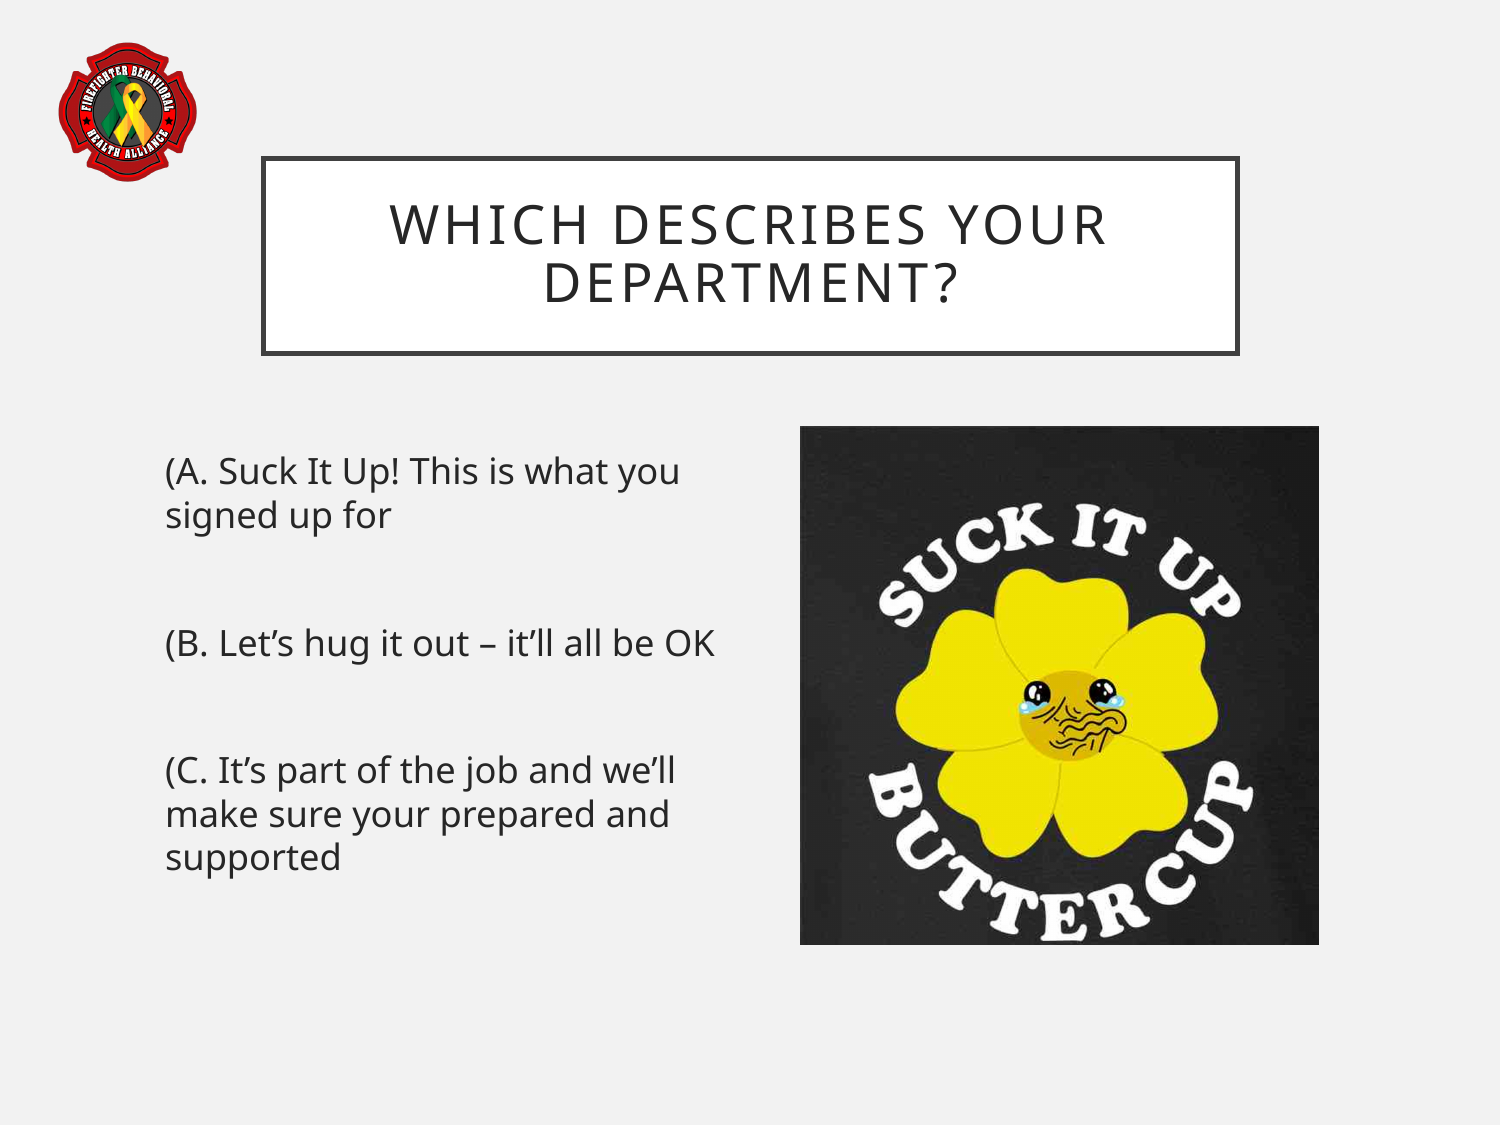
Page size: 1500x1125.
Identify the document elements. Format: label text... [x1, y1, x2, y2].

picture [55, 39, 200, 185]
title Which Describes Your Department? [261, 156, 1240, 356]
list (A. Suck It Up! This is what you signed up for (B. Let’s hug it out – it’ll all be OK (C. It’s part of the job and we’ll make sure your prepared and supported [150, 441, 750, 919]
picture [799, 426, 1319, 945]
